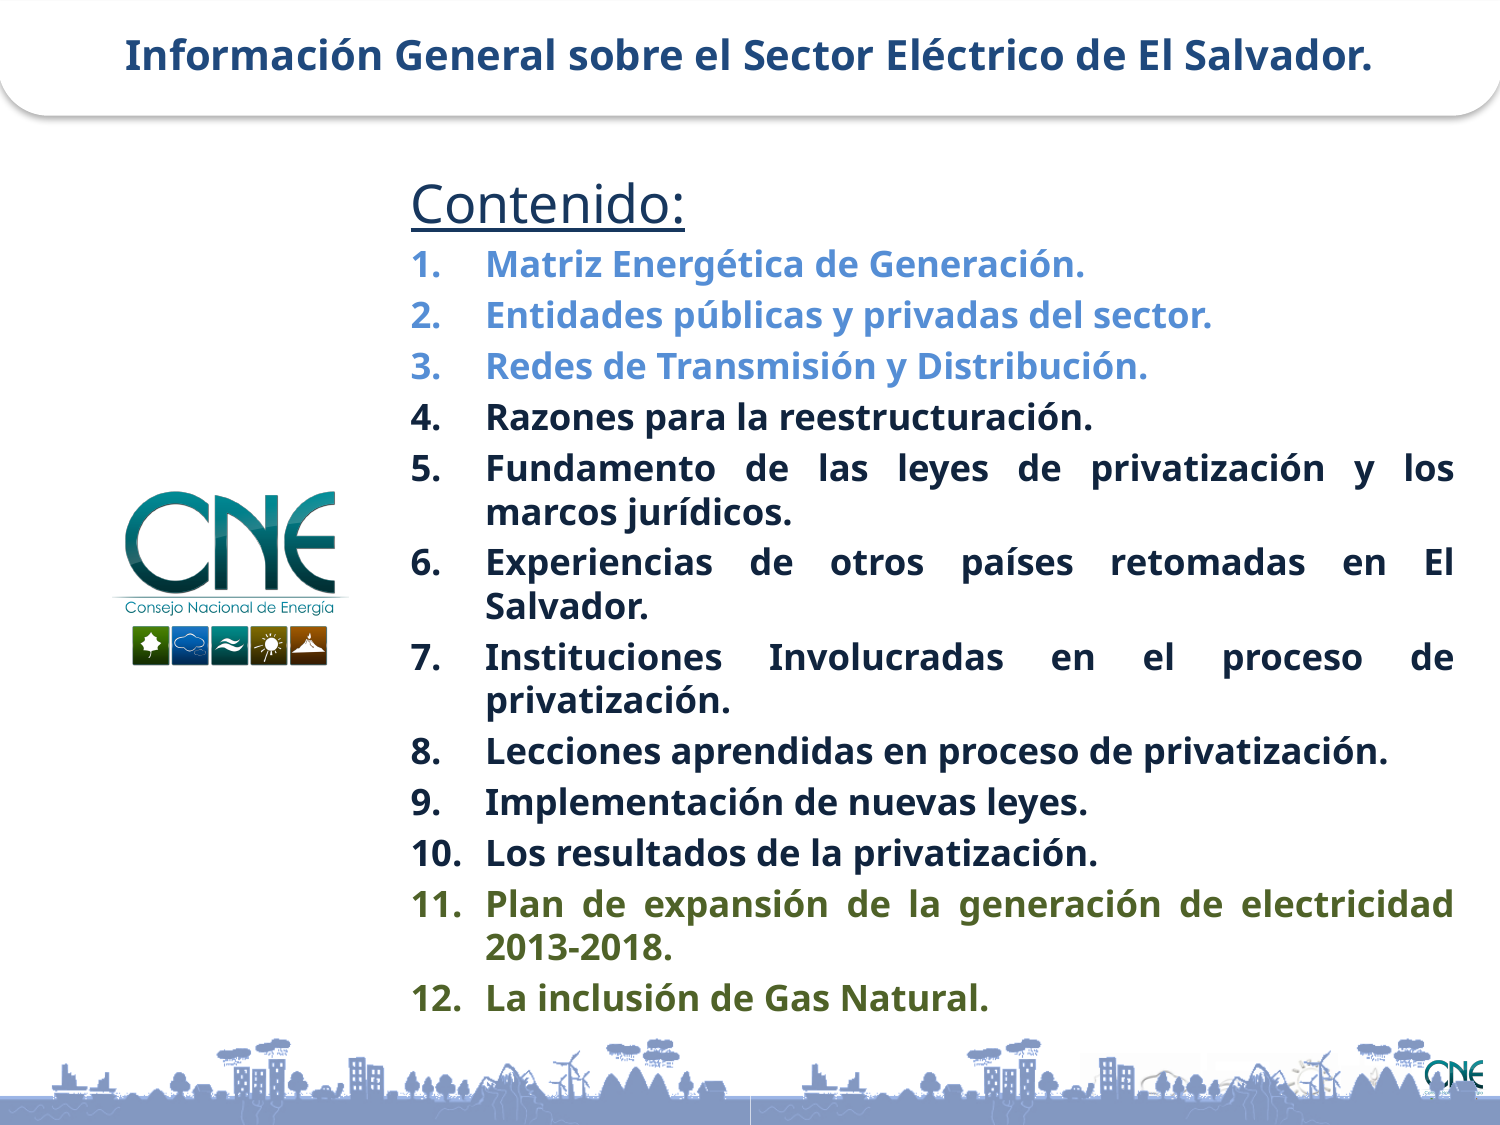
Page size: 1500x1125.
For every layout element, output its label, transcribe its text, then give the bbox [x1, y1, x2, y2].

list Contenido: Matriz Energética de Generación. Entidades públicas y privadas del sector. Redes de Transmisión y Distribución. Razones para la reestructuración. Fundamento de las leyes de privatización y los marcos jurídicos. Experiencias de otros países retomadas en El Salvador. Instituciones Involucradas en el proceso de privatización. Lecciones aprendidas en proceso de privatización. Implementación de nuevas leyes. Los resultados de la privatización. Plan de expansión de la generación de electricidad 2013-2018. La inclusión de Gas Natural. [395, 162, 1471, 1007]
picture [111, 484, 350, 670]
title Información General sobre el Sector Eléctrico de El Salvador. [75, 10, 1425, 98]
picture [0, 1008, 1500, 1125]
